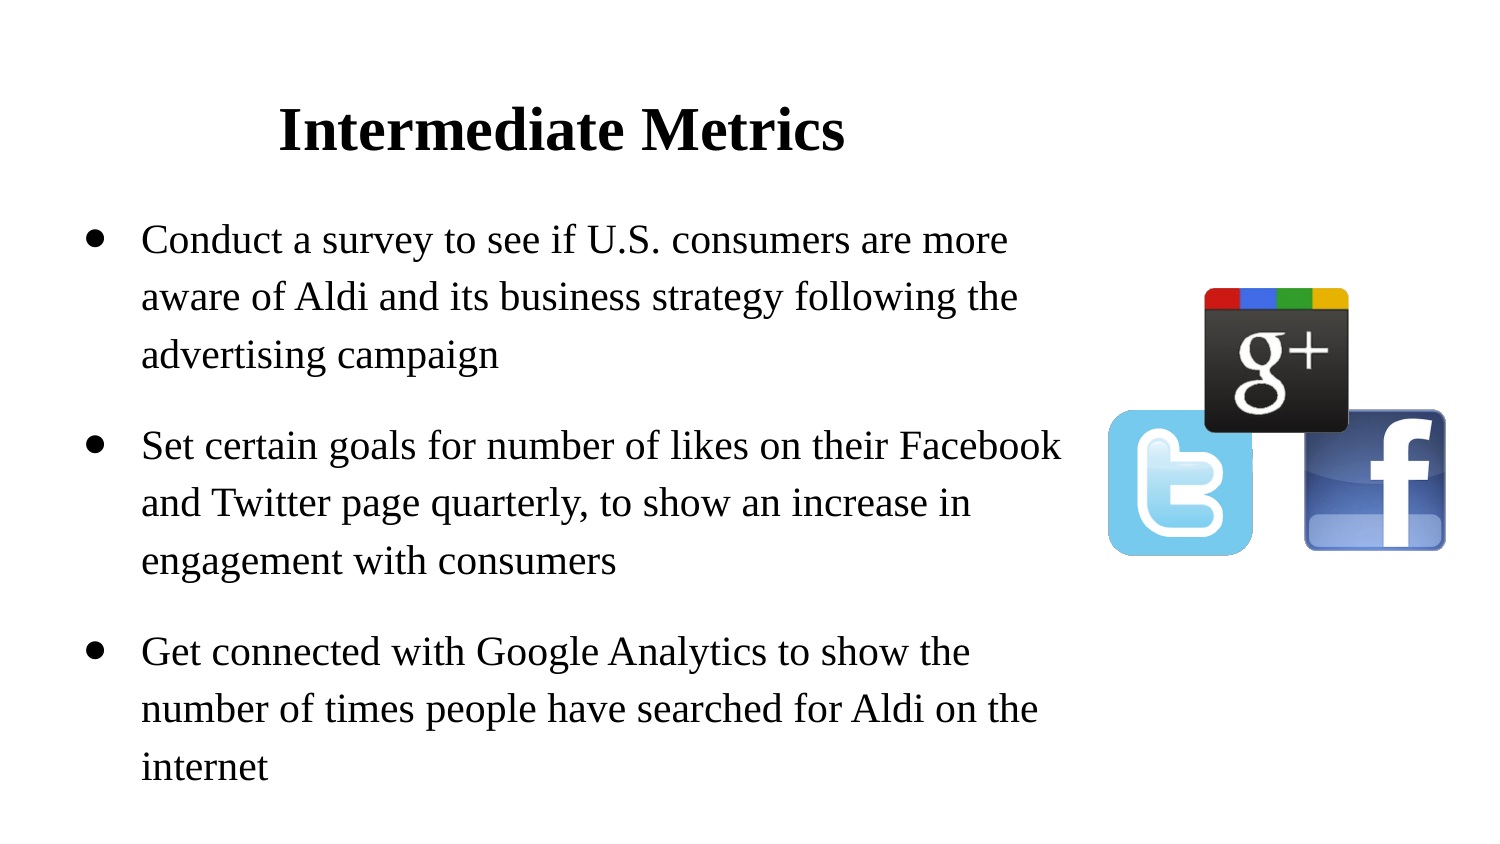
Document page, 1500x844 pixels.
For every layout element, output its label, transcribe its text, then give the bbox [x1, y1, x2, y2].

picture [1090, 273, 1463, 570]
title Intermediate Metrics [264, 72, 867, 167]
list Conduct a survey to see if U.S. consumers are more aware of Aldi and its business strategy following the advertising campaign Set certain goals for number of likes on their Facebook and Twitter page quarterly, to show an increase in engagement with consumers Get connected with Google Analytics to show the number of times people have searched for Aldi on the internet [51, 189, 1080, 750]
